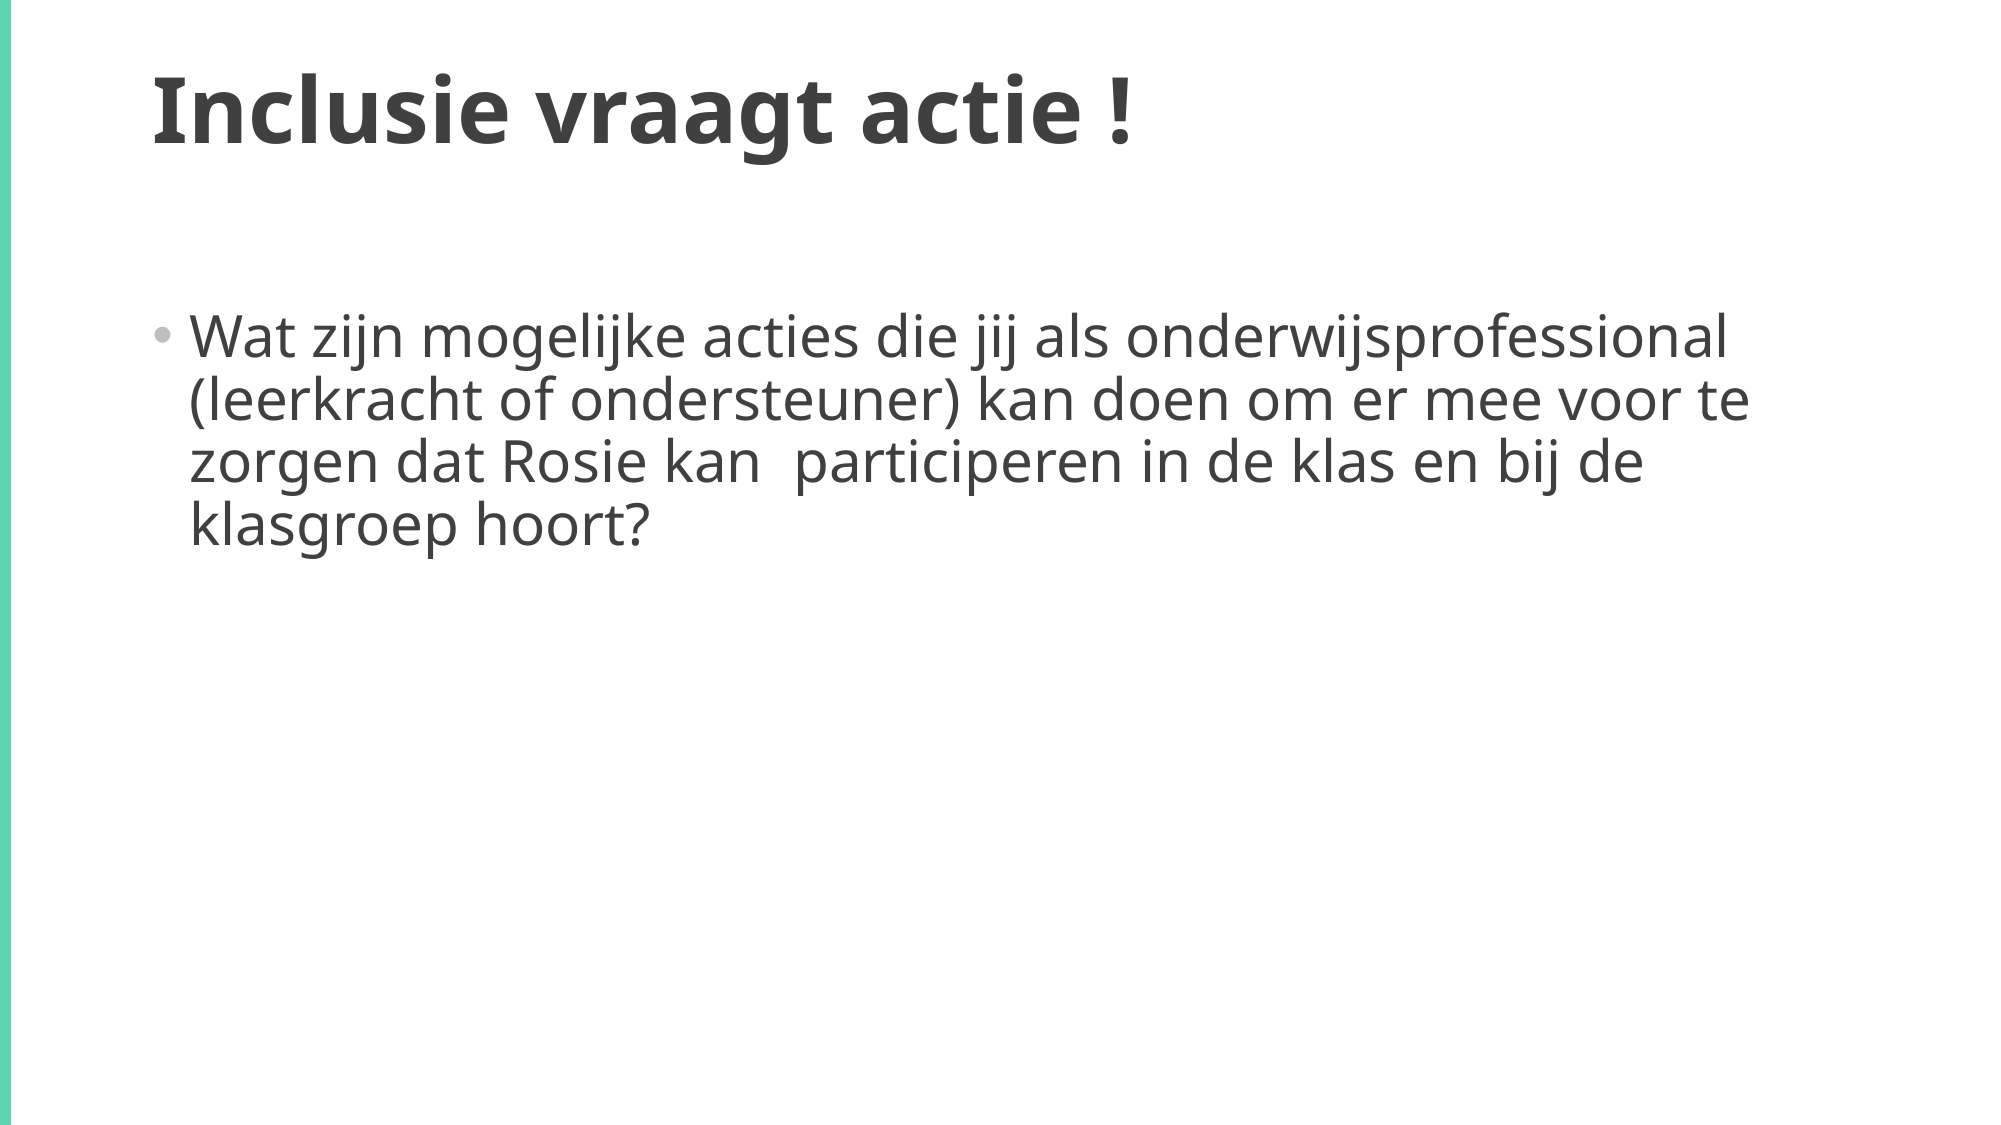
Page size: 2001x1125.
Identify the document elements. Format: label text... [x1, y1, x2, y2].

title Inclusie vraagt actie ! [137, 59, 1863, 278]
list Wat zijn mogelijke acties die jij als onderwijsprofessional (leerkracht of ondersteuner) kan doen om er mee voor te zorgen dat Rosie kan participeren in de klas en bij de klasgroep hoort? [137, 299, 1863, 1014]
